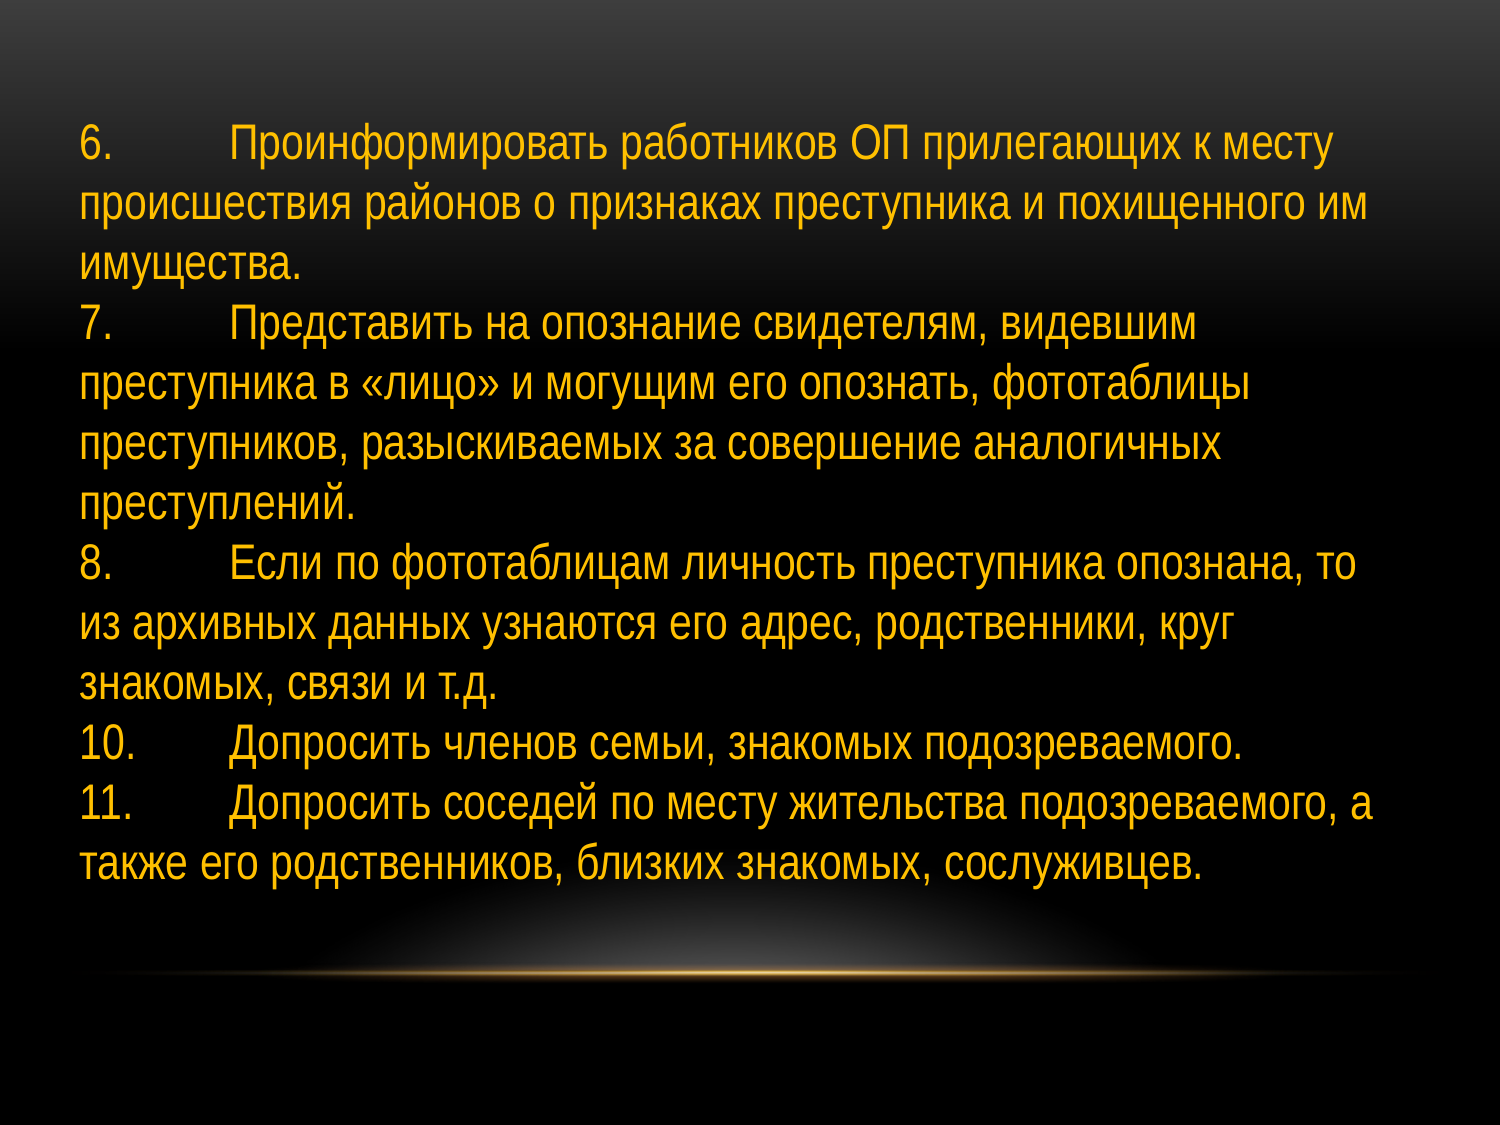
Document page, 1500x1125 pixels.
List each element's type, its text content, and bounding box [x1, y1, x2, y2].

text_box 6. Проинформировать работников ОП прилегающих к месту происшествия районов о признаках преступника и похищенного им имущества. 7. Представить на опознание свидетелям, видевшим преступника в «лицо» и могущим его опознать, фототаблицы преступников, разыскиваемых за совершение аналогичных преступлений. 8. Если по фототаблицам личность преступника опознана, то из архивных данных узнаются его адрес, родственники, круг знакомых, связи и т.д. 10. Допросить членов семьи, знакомых подозреваемого. 11. Допросить соседей по месту жительства подозреваемого, а также его родственников, близких знакомых, сослуживцев. [64, 101, 1412, 897]
picture [0, 0, 1500, 1125]
